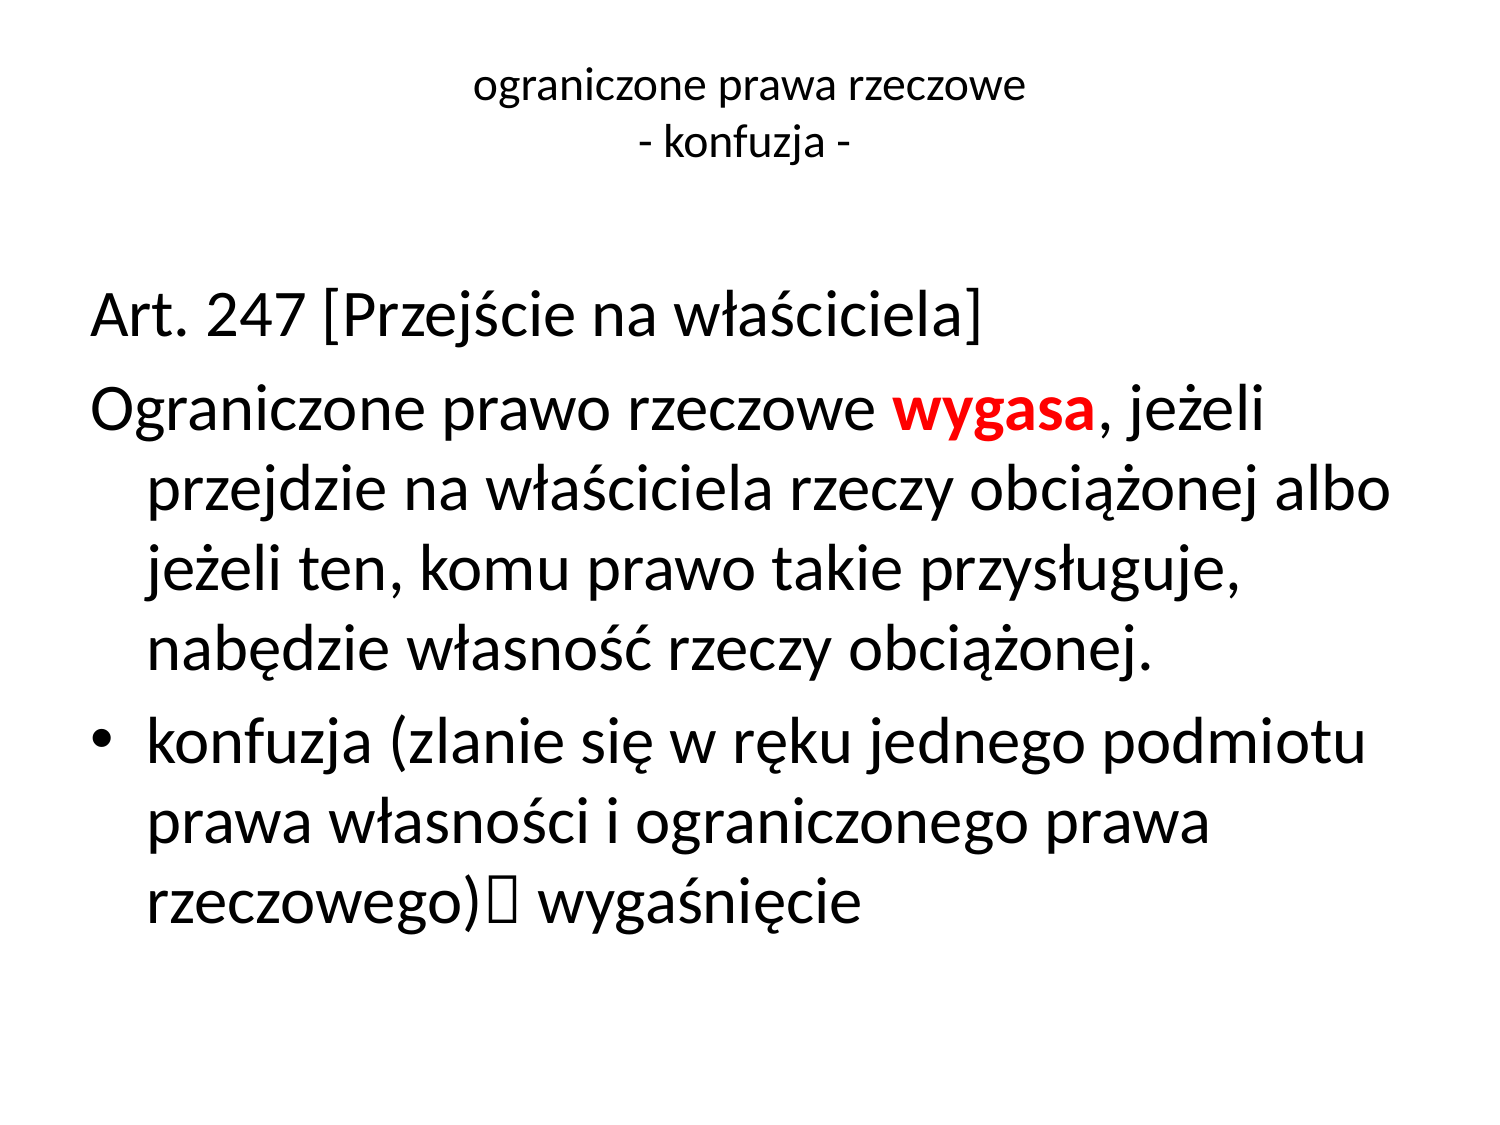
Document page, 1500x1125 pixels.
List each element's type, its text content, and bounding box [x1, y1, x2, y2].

title ograniczone prawa rzeczowe - konfuzja - [75, 45, 1425, 233]
list Art. 247 [Przejście na właściciela] Ograniczone prawo rzeczowe wygasa, jeżeli przejdzie na właściciela rzeczy obciążonej albo jeżeli ten, komu prawo takie przysługuje, nabędzie własność rzeczy obciążonej. konfuzja (zlanie się w ręku jednego podmiotu prawa własności i ograniczonego prawa rzeczowego) wygaśnięcie [75, 262, 1425, 1005]
